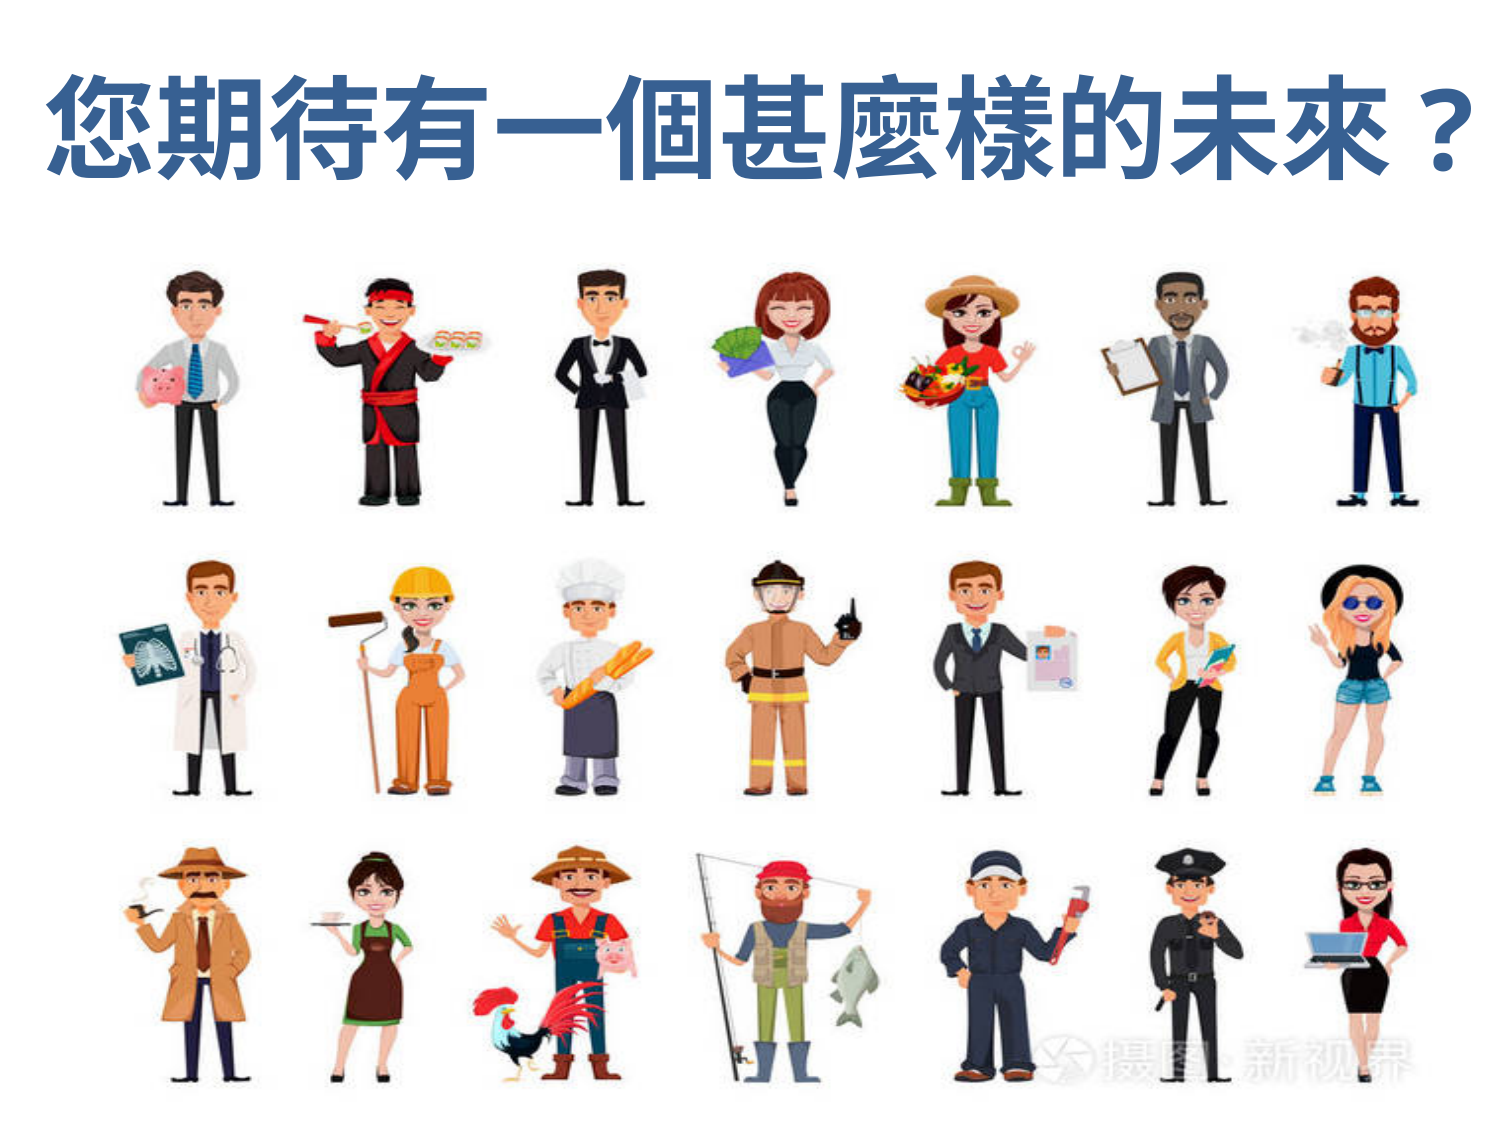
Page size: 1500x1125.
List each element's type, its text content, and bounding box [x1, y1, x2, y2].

text_box 您期待有一個甚麼樣的未來? [28, 0, 1495, 201]
picture [88, 238, 1471, 1125]
